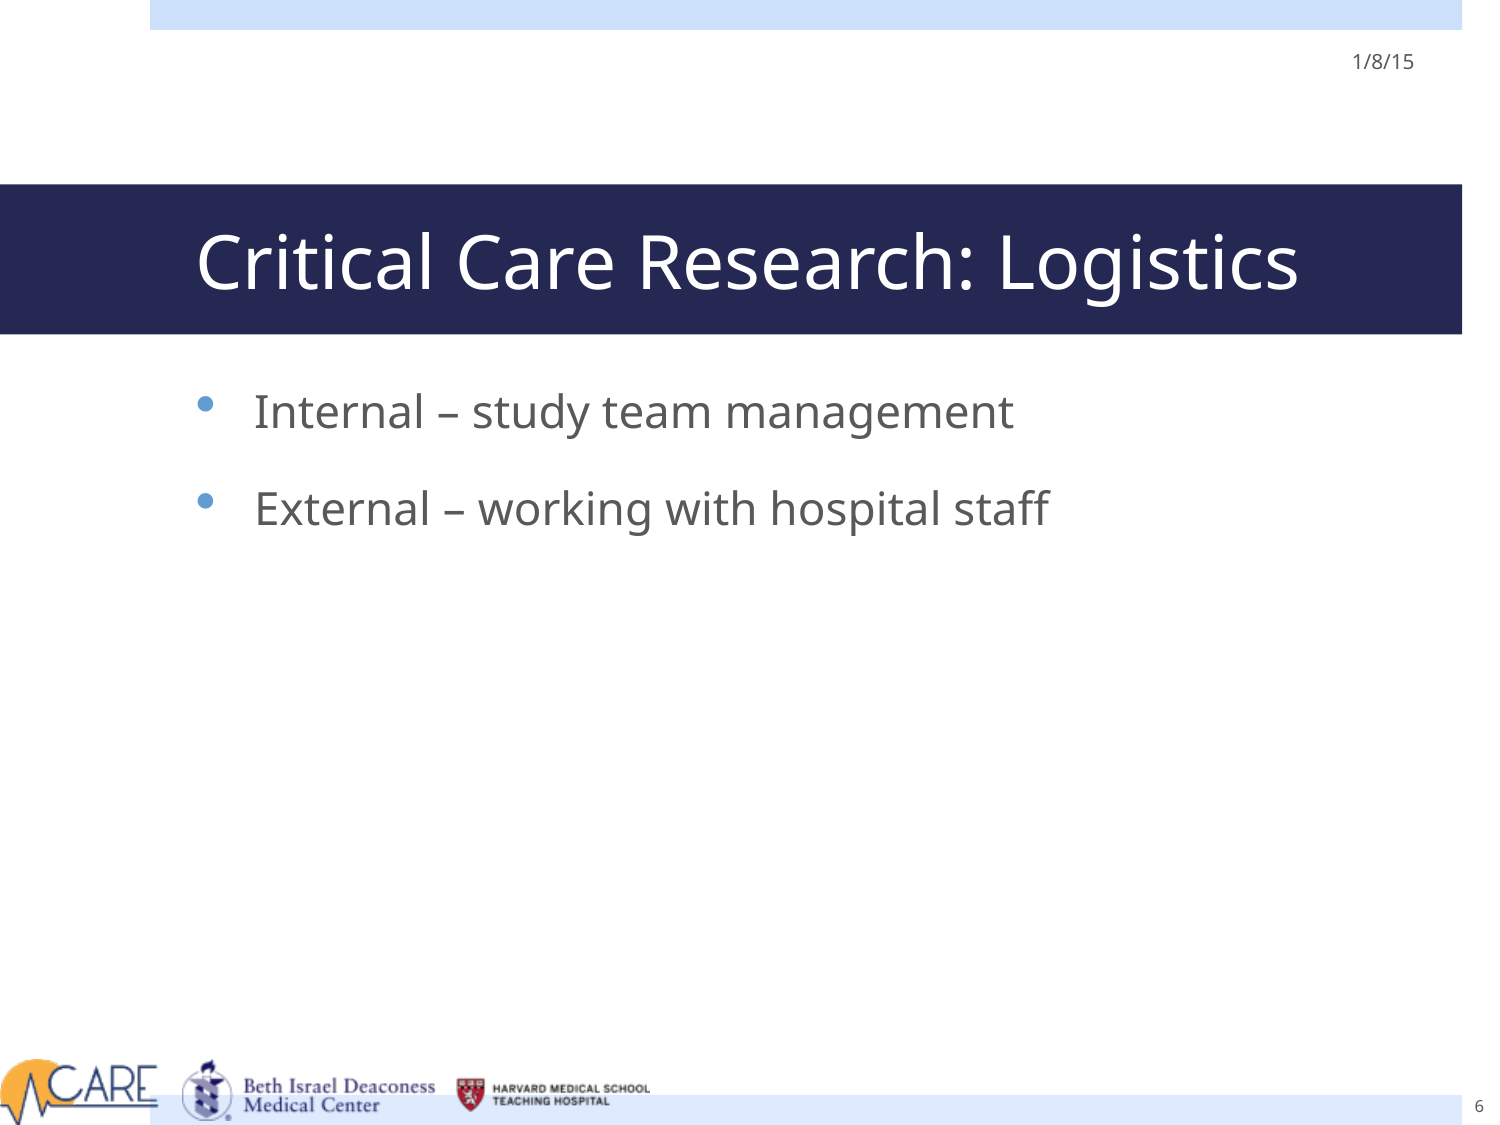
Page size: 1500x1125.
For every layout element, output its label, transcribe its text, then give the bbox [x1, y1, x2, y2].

list Internal – study team management External – working with hospital staff [182, 375, 1432, 1028]
picture [182, 1058, 651, 1122]
title Critical Care Research: Logistics [0, 184, 1463, 335]
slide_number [1079, 30, 1430, 91]
slide_number 6 [1441, 1077, 1500, 1125]
picture [0, 1058, 163, 1125]
